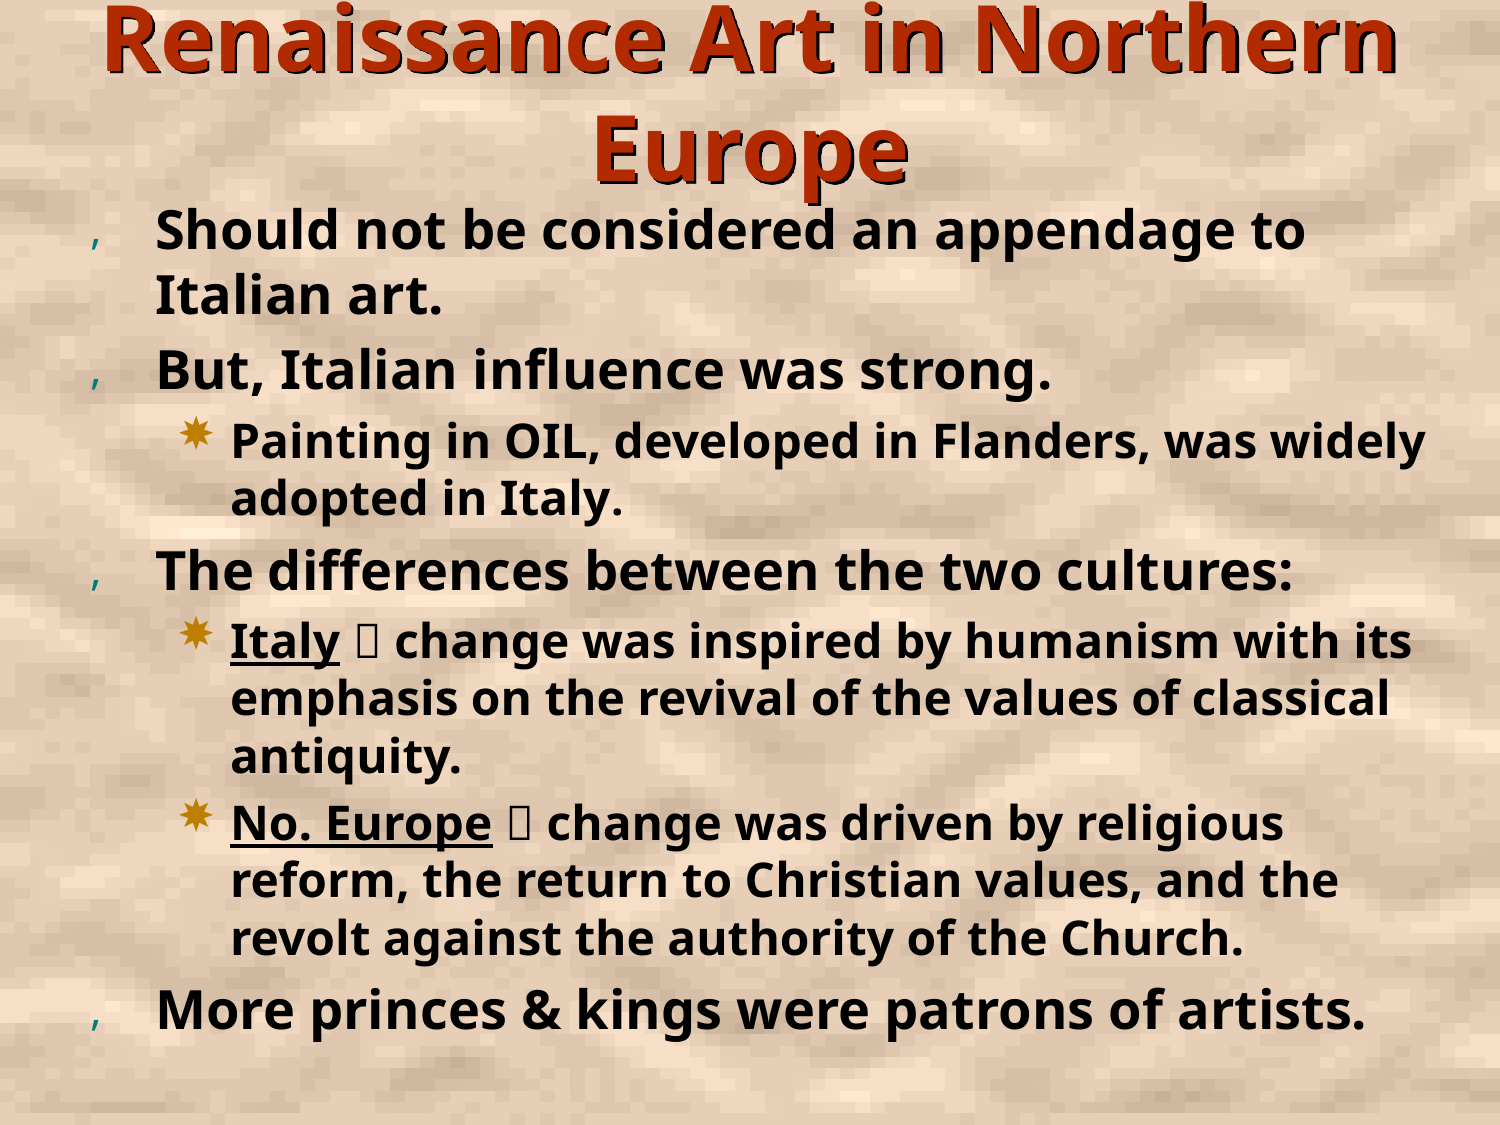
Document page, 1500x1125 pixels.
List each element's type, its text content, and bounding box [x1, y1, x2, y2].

picture [0, 0, 1500, 1125]
list Should not be considered an appendage to Italian art. But, Italian influence was strong. Painting in OIL, developed in Flanders, was widely adopted in Italy. The differences between the two cultures: Italy  change was inspired by humanism with its emphasis on the revival of the values of classical antiquity. No. Europe  change was driven by religious reform, the return to Christian values, and the revolt against the authority of the Church. More princes & kings were patrons of artists. [74, 187, 1451, 1063]
title Renaissance Art in Northern Europe [37, 24, 1463, 156]
